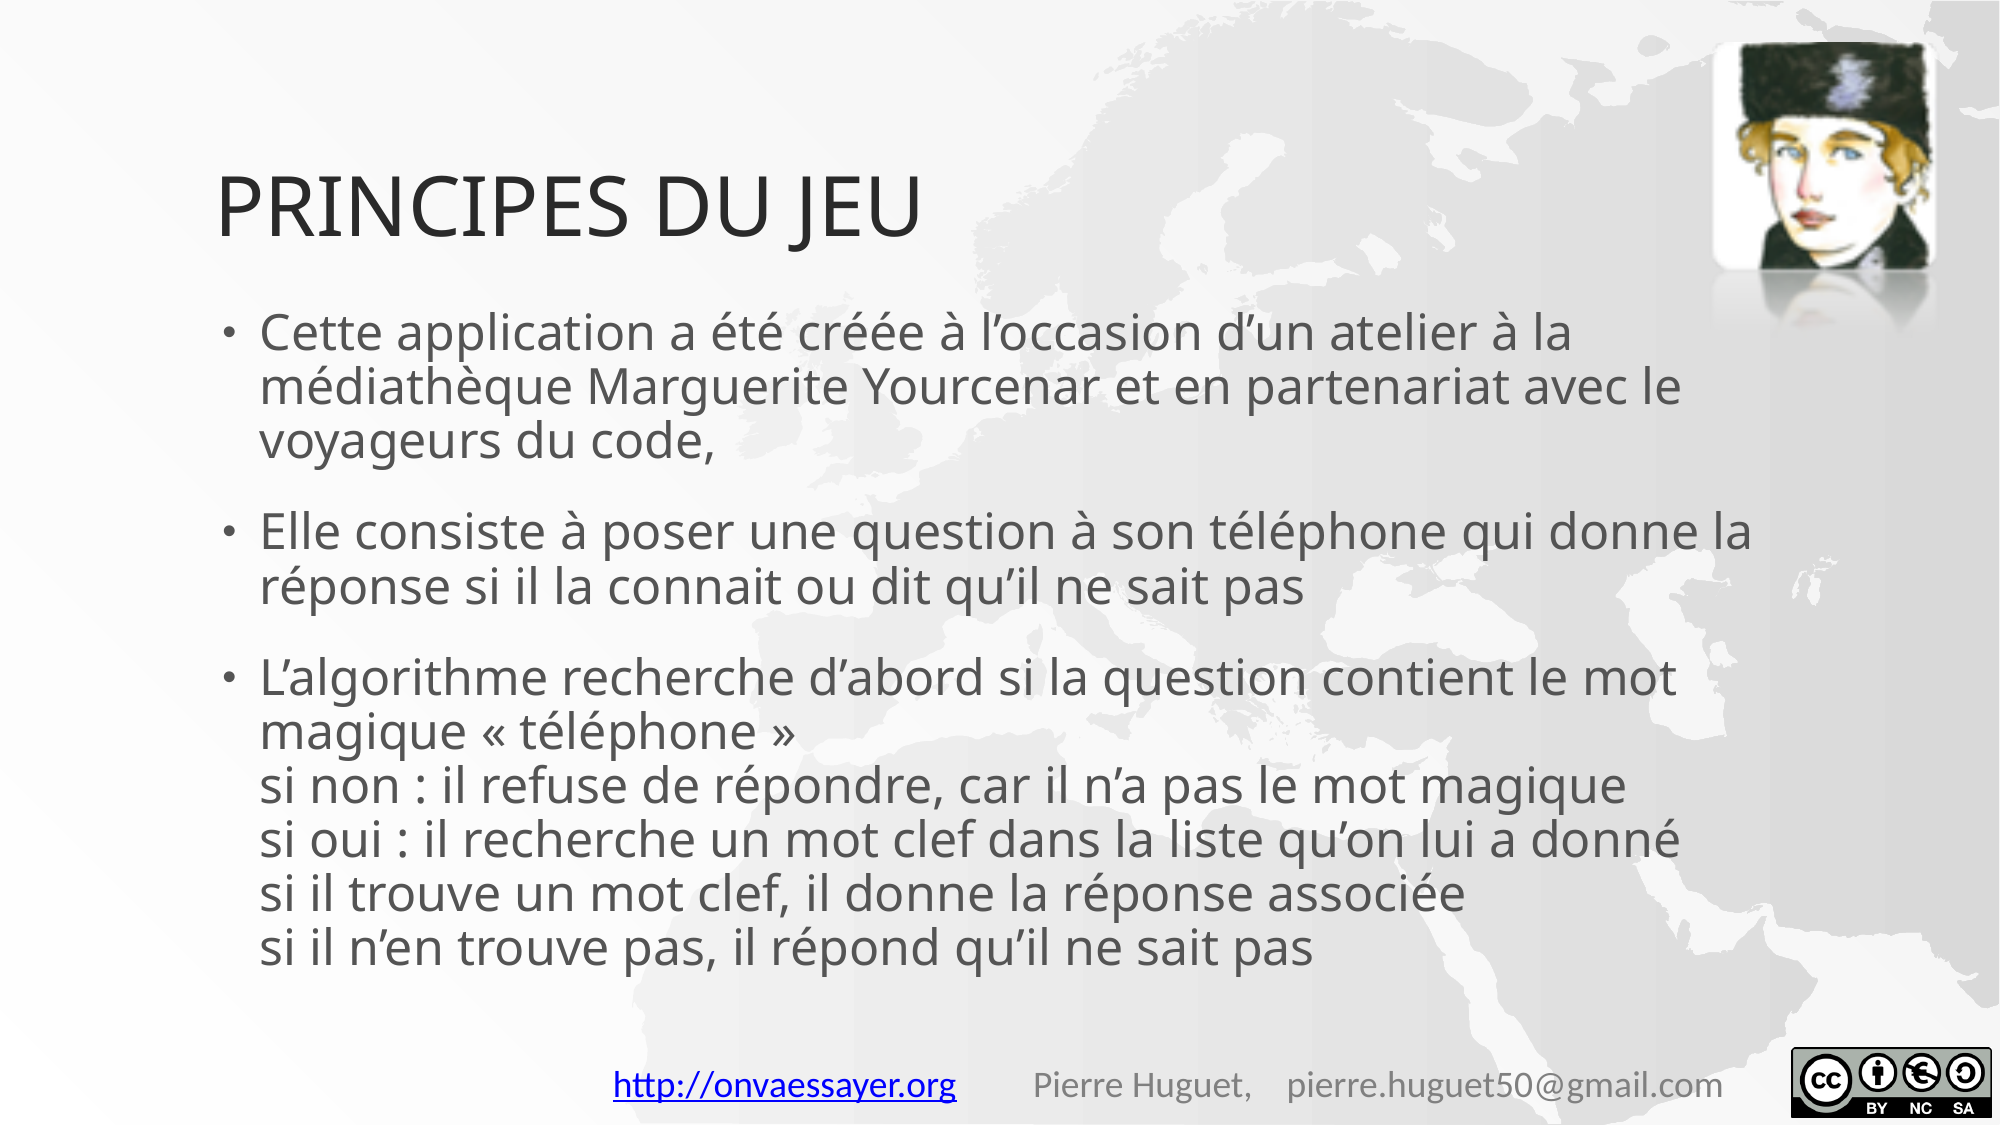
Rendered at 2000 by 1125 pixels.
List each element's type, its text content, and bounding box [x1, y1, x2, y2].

picture [1791, 1047, 1992, 1118]
list Cette application a été créée à l’occasion d’un atelier à la médiathèque Marguerite Yourcenar et en partenariat avec le voyageurs du code, Elle consiste à poser une question à son téléphone qui donne la réponse si il la connait ou dit qu’il ne sait pas L’algorithme recherche d’abord si la question contient le mot magique « téléphone » si non : il refuse de répondre, car il n’a pas le mot magique si oui : il recherche un mot clef dans la liste qu’on lui a donné si il trouve un mot clef, il donne la réponse associée si il n’en trouve pas, il répond qu’il ne sait pas [199, 299, 1800, 1013]
picture [1708, 42, 1943, 338]
title Principes du jeu [199, 45, 1800, 263]
